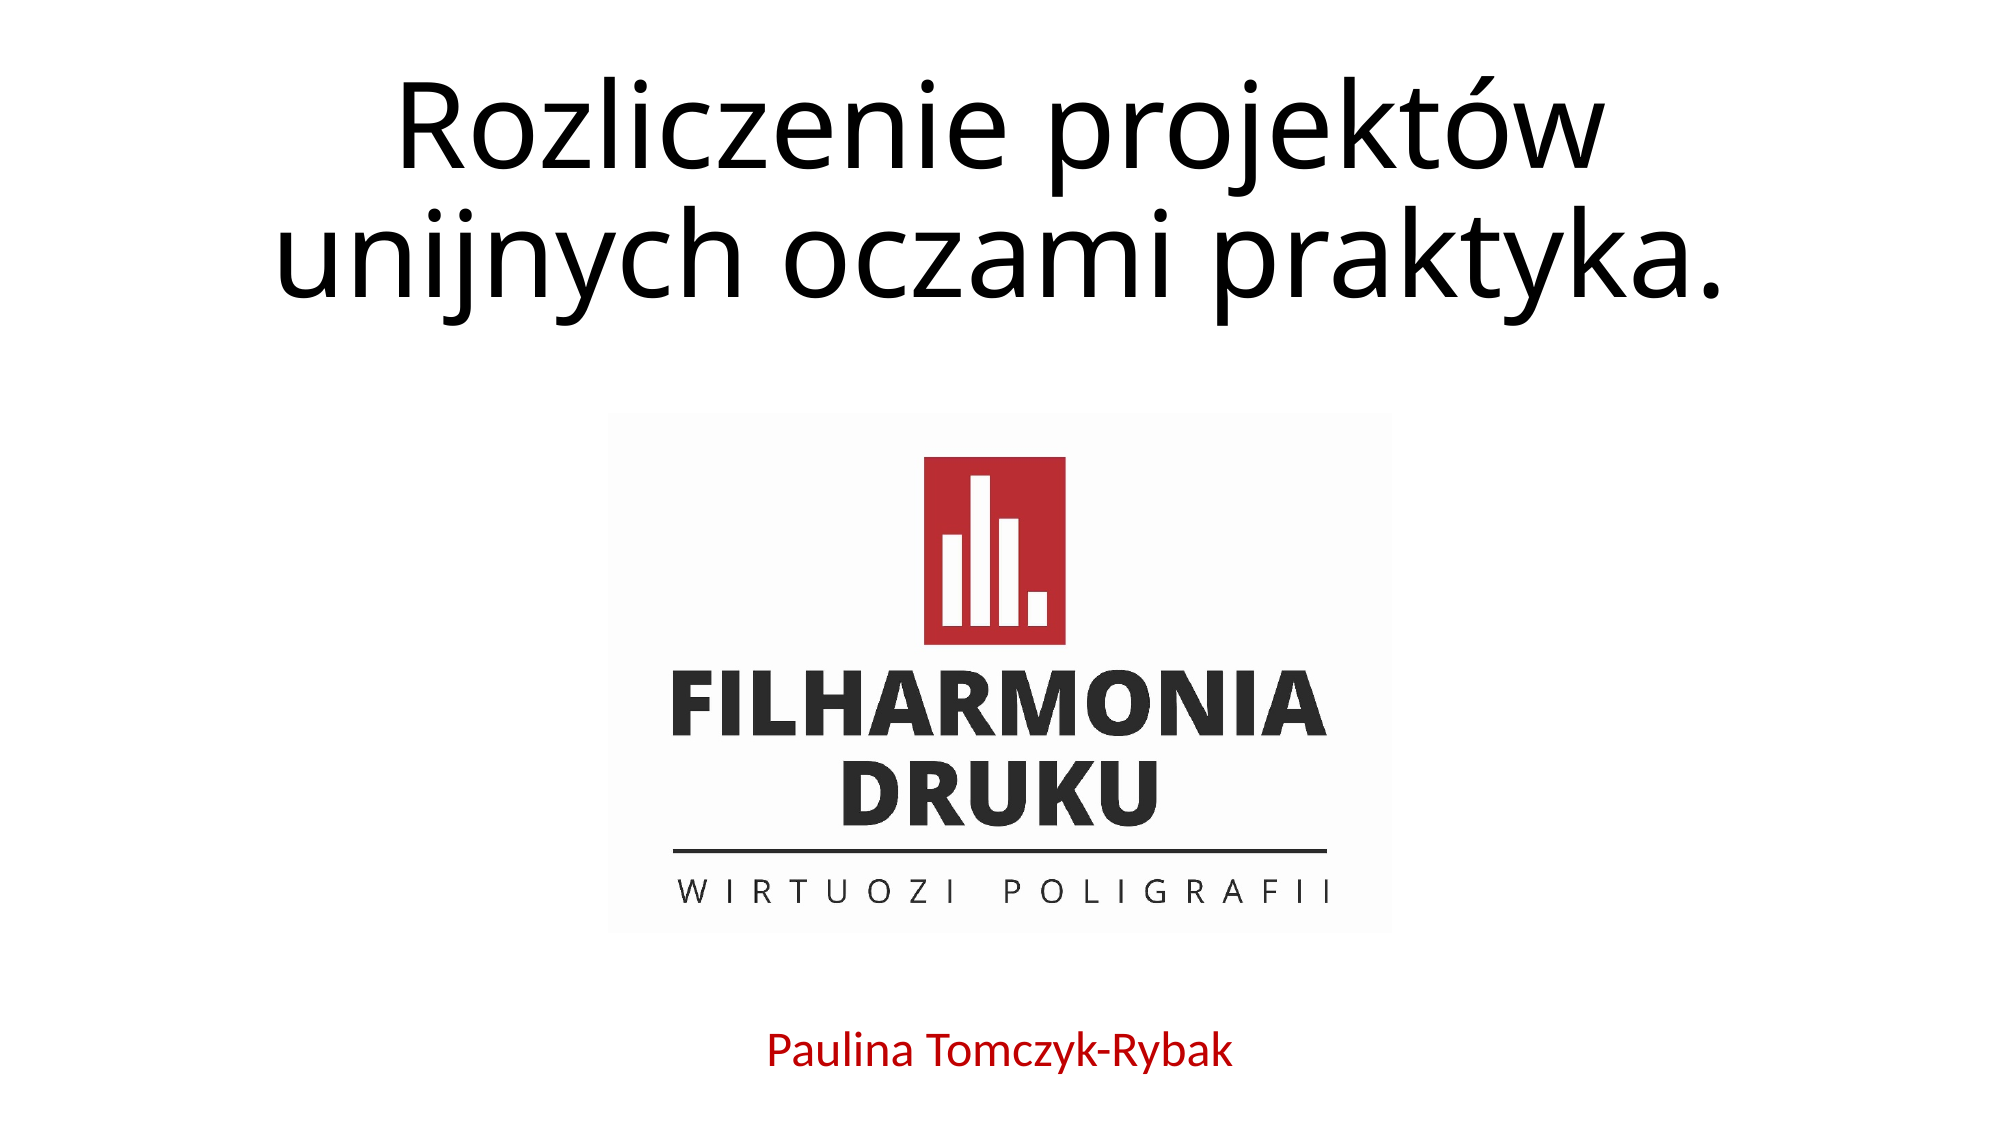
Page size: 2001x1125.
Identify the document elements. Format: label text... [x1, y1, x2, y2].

title Rozliczenie projektów unijnych oczami praktyka. [249, 46, 1750, 332]
picture [608, 413, 1392, 933]
subtitle Paulina Tomczyk-Rybak [249, 1015, 1750, 1097]
